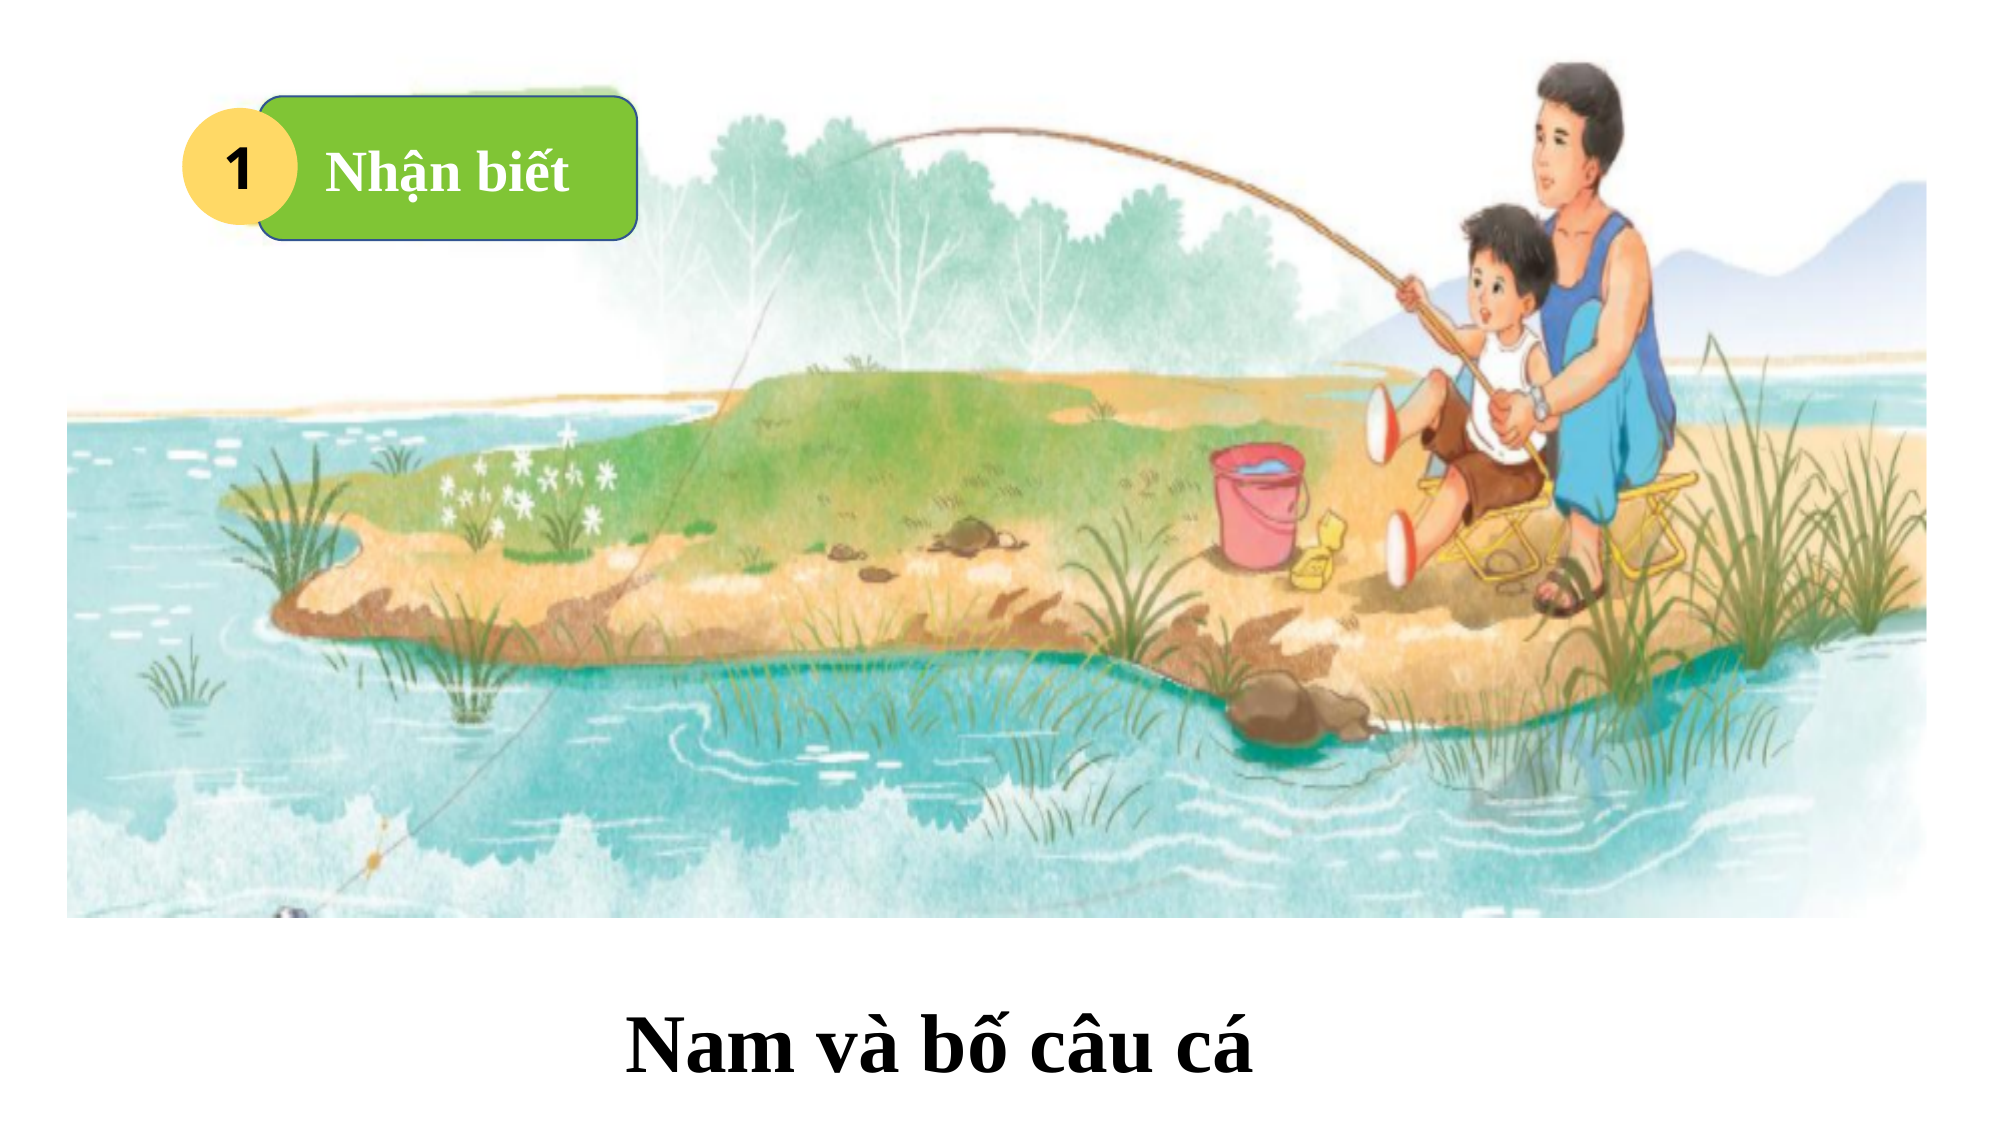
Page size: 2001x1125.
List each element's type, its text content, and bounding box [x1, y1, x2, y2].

picture [67, 0, 1933, 918]
text_box Nam và bố câu cá [610, 981, 2000, 1097]
